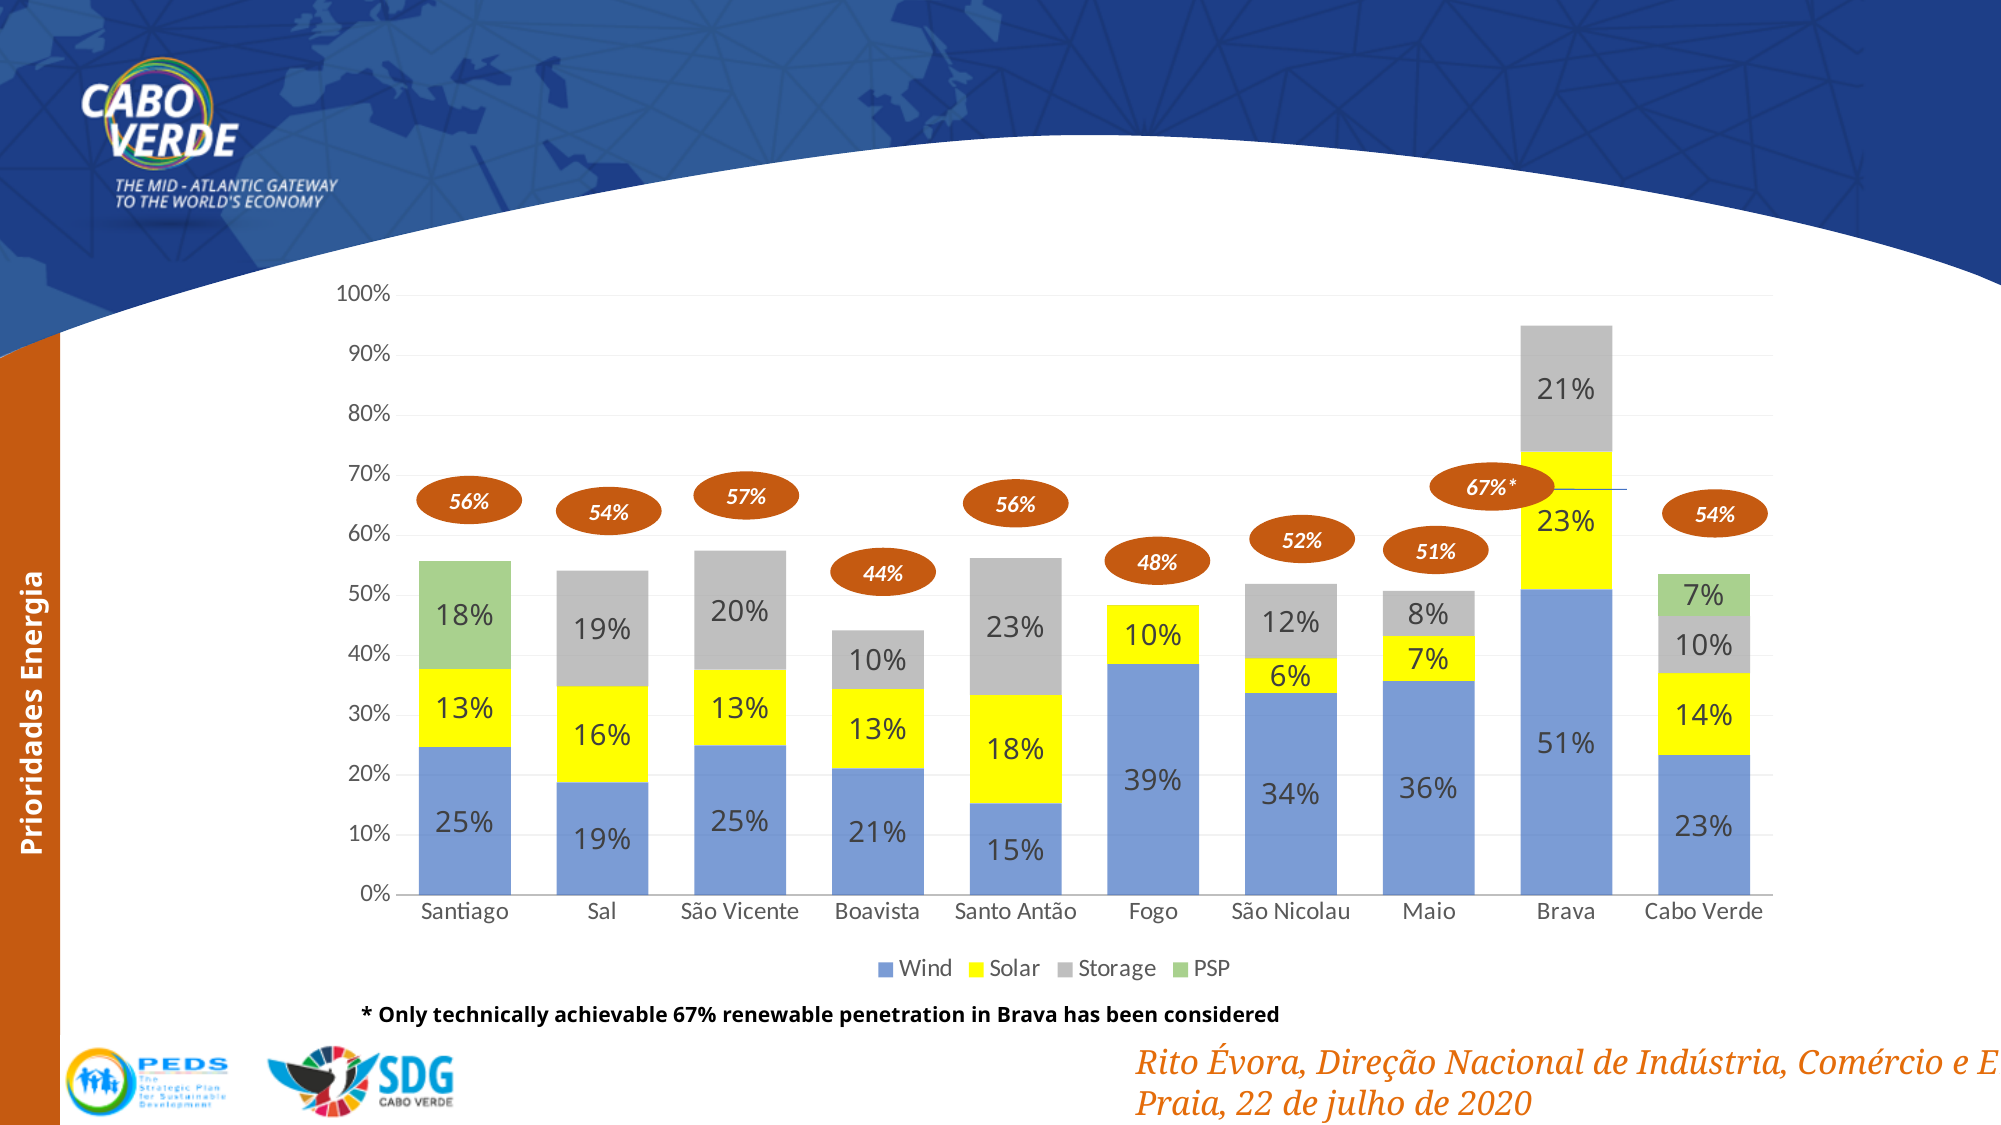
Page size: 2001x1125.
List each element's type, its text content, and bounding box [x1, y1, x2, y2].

picture [60, 1035, 466, 1125]
text_box Prioridades Energia [0, 359, 61, 1125]
text_box * Only technically achievable 67% renewable penetration in Brava has been considered [346, 993, 1767, 1034]
chart [305, 268, 1803, 989]
picture [0, 0, 2001, 359]
text_box Rito Évora, Direção Nacional de Indústria, Comércio e Energia Praia, 22 de julho de 2020 [1121, 1034, 2000, 1125]
